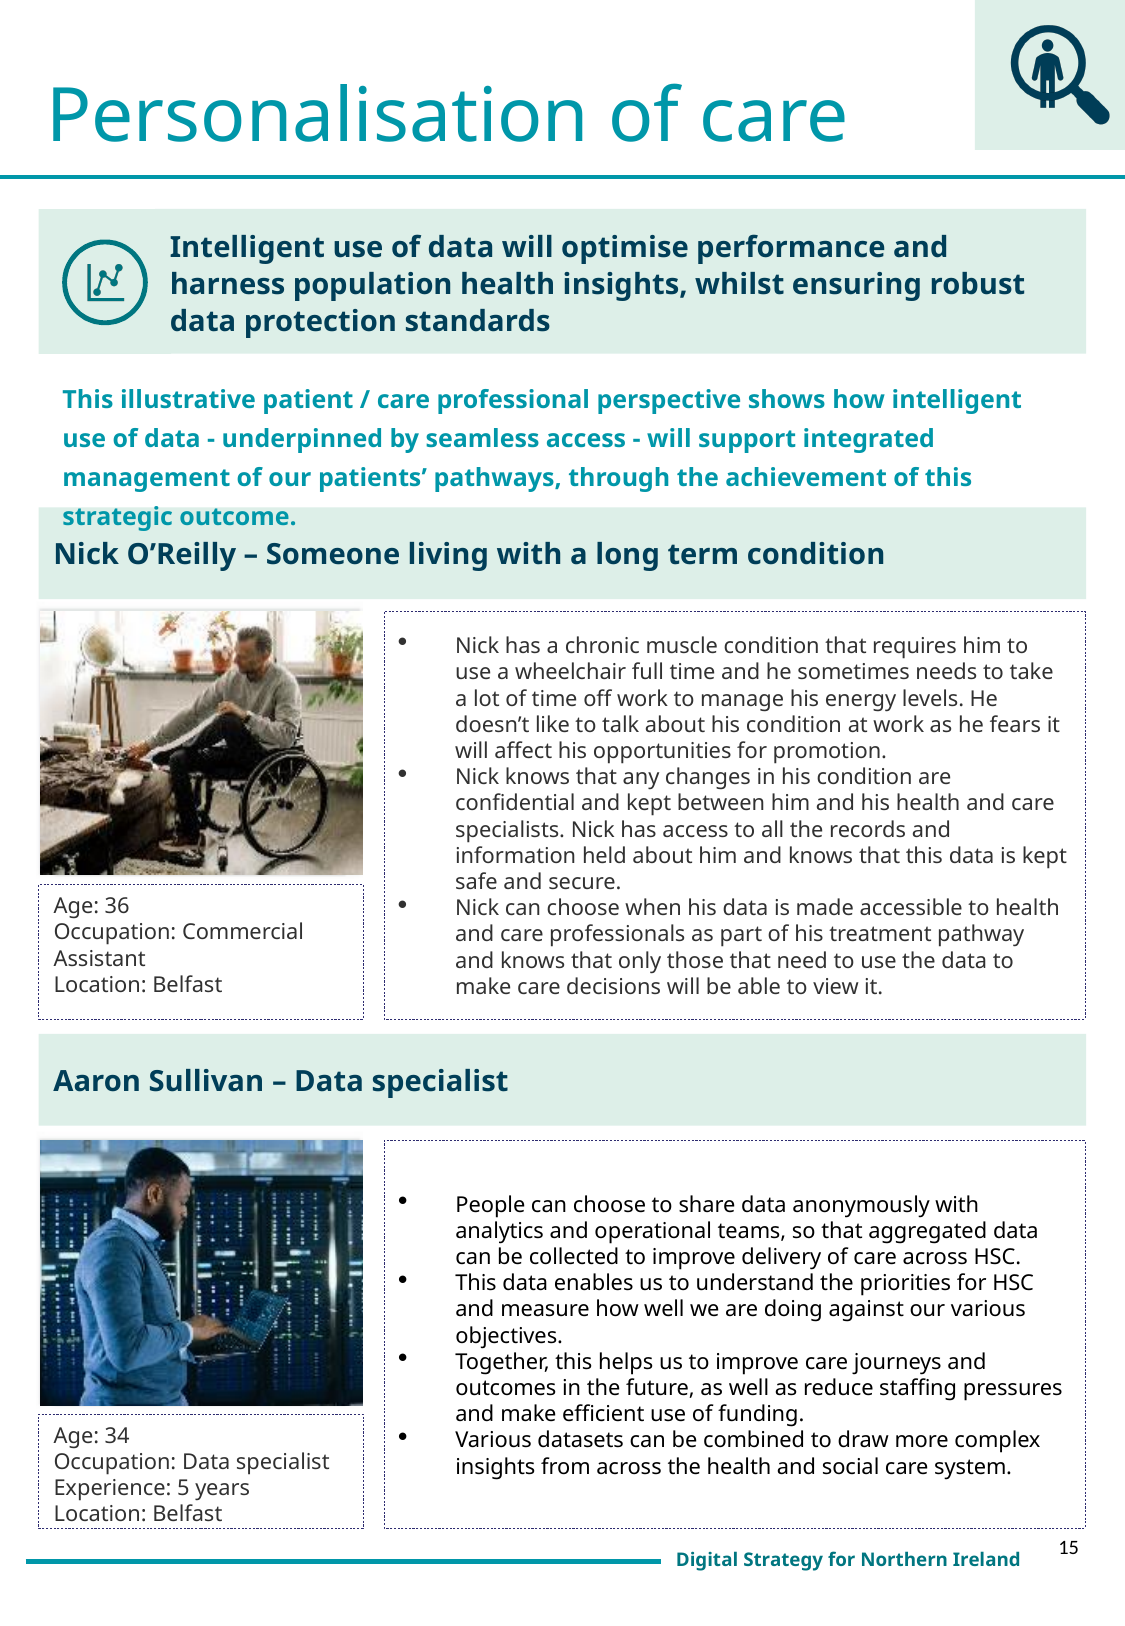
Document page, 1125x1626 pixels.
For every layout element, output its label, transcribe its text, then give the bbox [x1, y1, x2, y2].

text_box Intelligent use of data will optimise performance and harness population health insights, whilst ensuring robust data protection standards [155, 208, 1087, 354]
text_box This illustrative patient / care professional perspective shows how intelligent use of data - underpinned by seamless access - will support integrated management of our patients’ pathways, through the achievement of this strategic outcome. [47, 367, 1087, 459]
text_box Age: 34 Occupation: Data specialist Experience: 5 years Location: Belfast [38, 1417, 363, 1529]
text_box Age: 36 Occupation: Commercial Assistant Location: Belfast [38, 887, 363, 1020]
title Personalisation of care [46, 65, 969, 146]
text_box People can choose to share data anonymously with analytics and operational teams, so that aggregated data can be collected to improve delivery of care across HSC. This data enables us to understand the priorities for HSC and measure how well we are doing against our various objectives. Together, this helps us to improve care journeys and outcomes in the future, as well as reduce staffing pressures and make efficient use of funding. Various datasets can be combined to draw more complex insights from across the health and social care system. [384, 1140, 1085, 1529]
picture [28, 601, 364, 880]
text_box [61, 239, 149, 326]
picture [28, 1130, 364, 1409]
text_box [974, 0, 1125, 151]
text_box Nick O’Reilly – Someone living with a long term condition [38, 507, 1087, 600]
text_box [38, 209, 155, 354]
text_box Nick has a chronic muscle condition that requires him to use a wheelchair full time and he sometimes needs to take a lot of time off work to manage his energy levels. He doesn’t like to talk about his condition at work as he fears it will affect his opportunities for promotion. Nick knows that any changes in his condition are confidential and kept between him and his health and care specialists. Nick has access to all the records and information held about him and knows that this data is kept safe and secure. Nick can choose when his data is made accessible to health and care professionals as part of his treatment pathway and knows that only those that need to use the data to make care decisions will be able to view it. [384, 611, 1085, 1020]
text_box Aaron Sullivan – Data specialist [38, 1033, 1087, 1126]
